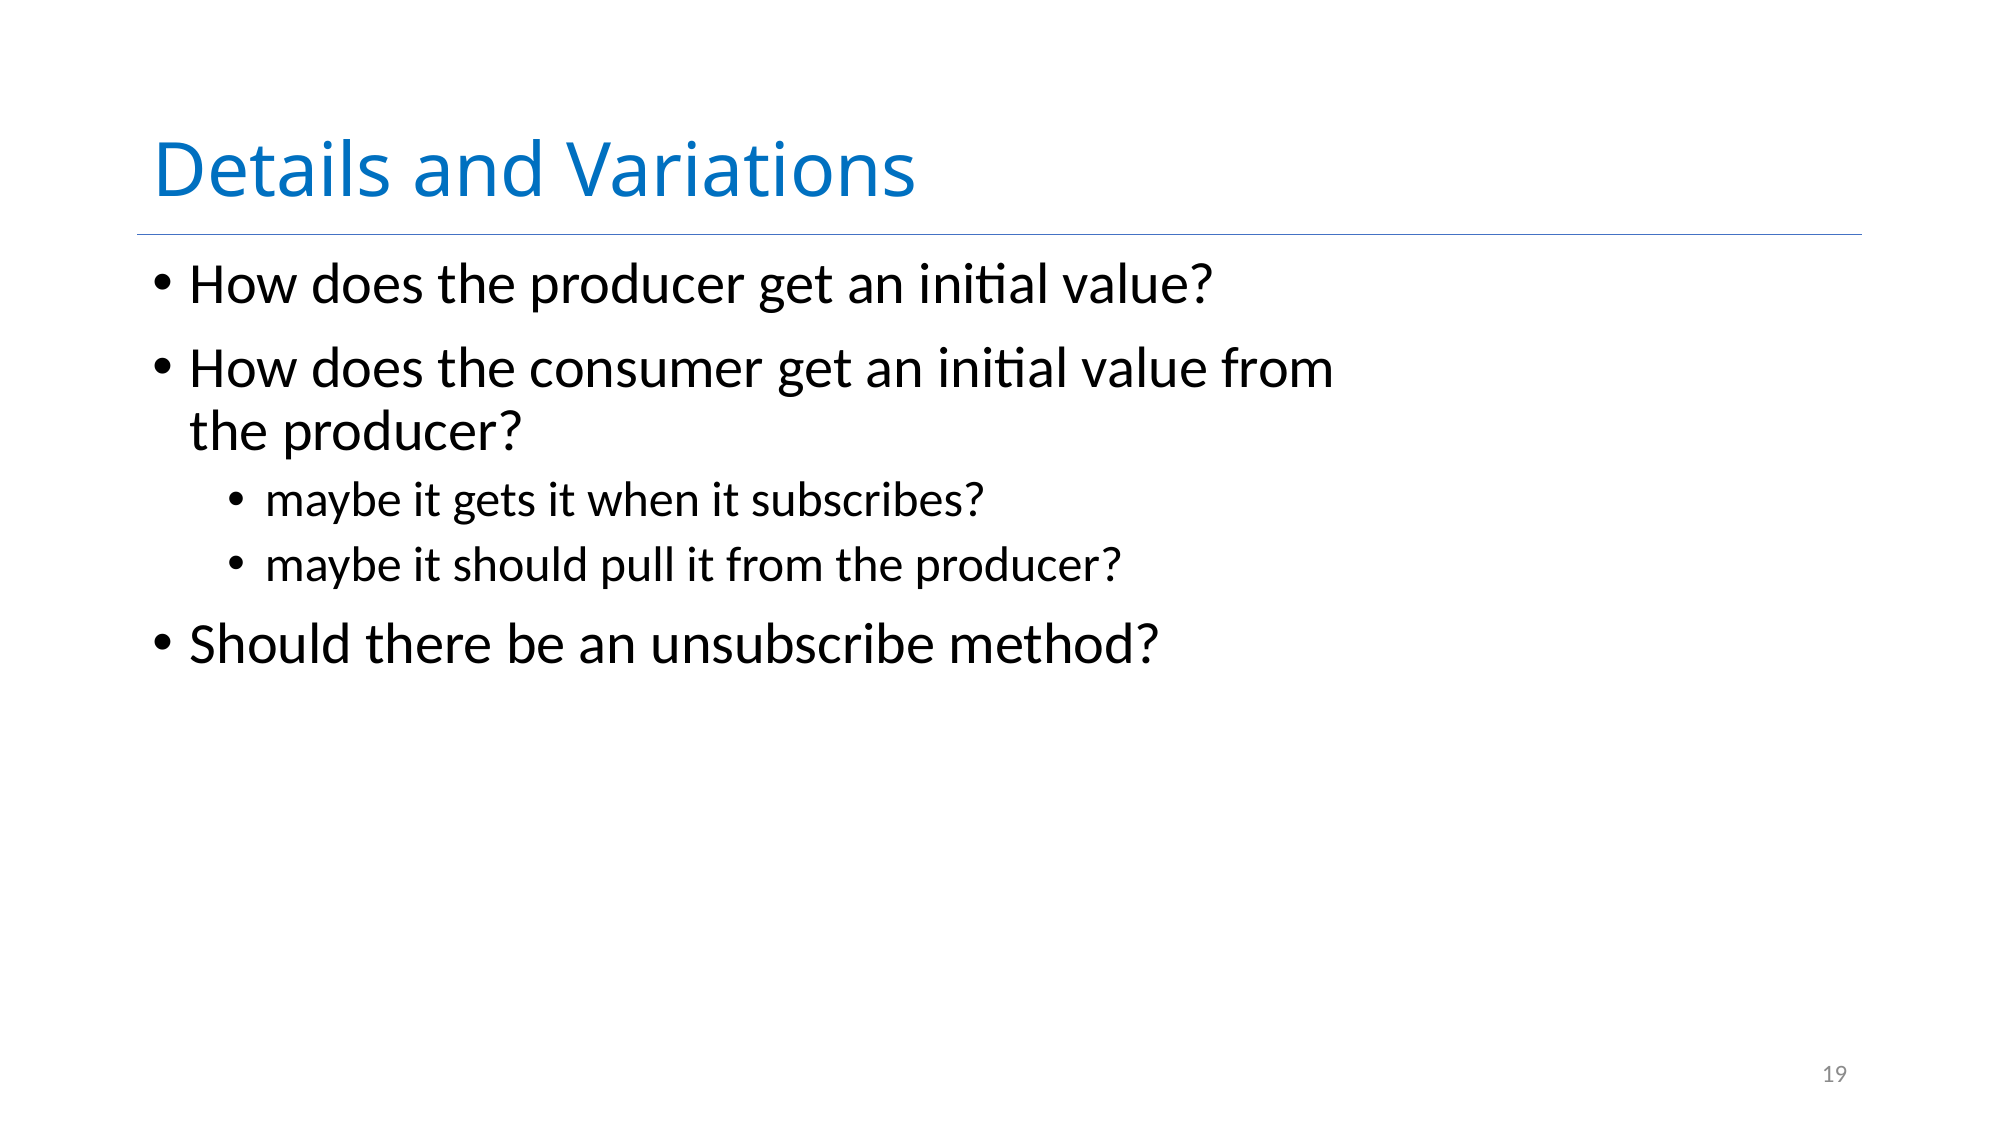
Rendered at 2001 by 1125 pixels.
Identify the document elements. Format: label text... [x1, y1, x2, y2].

slide_number 19 [1412, 1042, 1863, 1103]
list How does the producer get an initial value? How does the consumer get an initial value from the producer? maybe it gets it when it subscribes? maybe it should pull it from the producer? Should there be an unsubscribe method? [137, 246, 1432, 960]
title Details and Variations [137, 3, 1863, 221]
